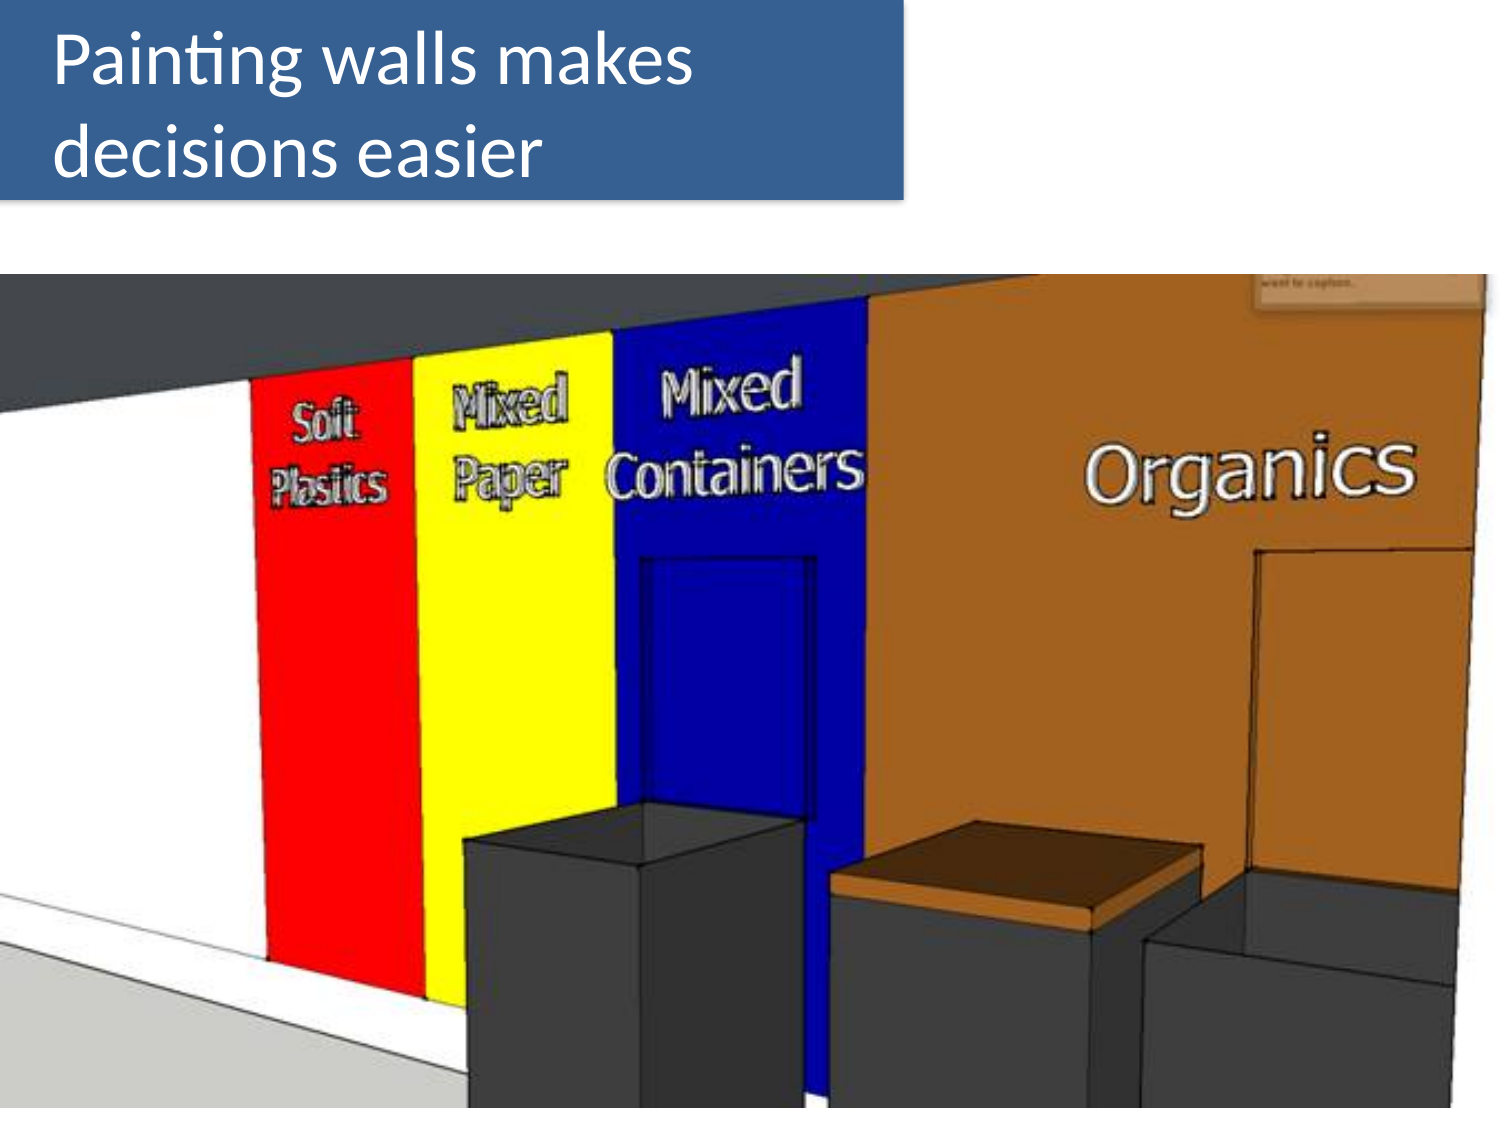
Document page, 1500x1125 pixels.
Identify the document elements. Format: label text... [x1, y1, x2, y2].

text_box Painting walls makes decisions easier [37, 0, 900, 200]
text_box [0, 0, 904, 201]
picture [0, 274, 1500, 1108]
